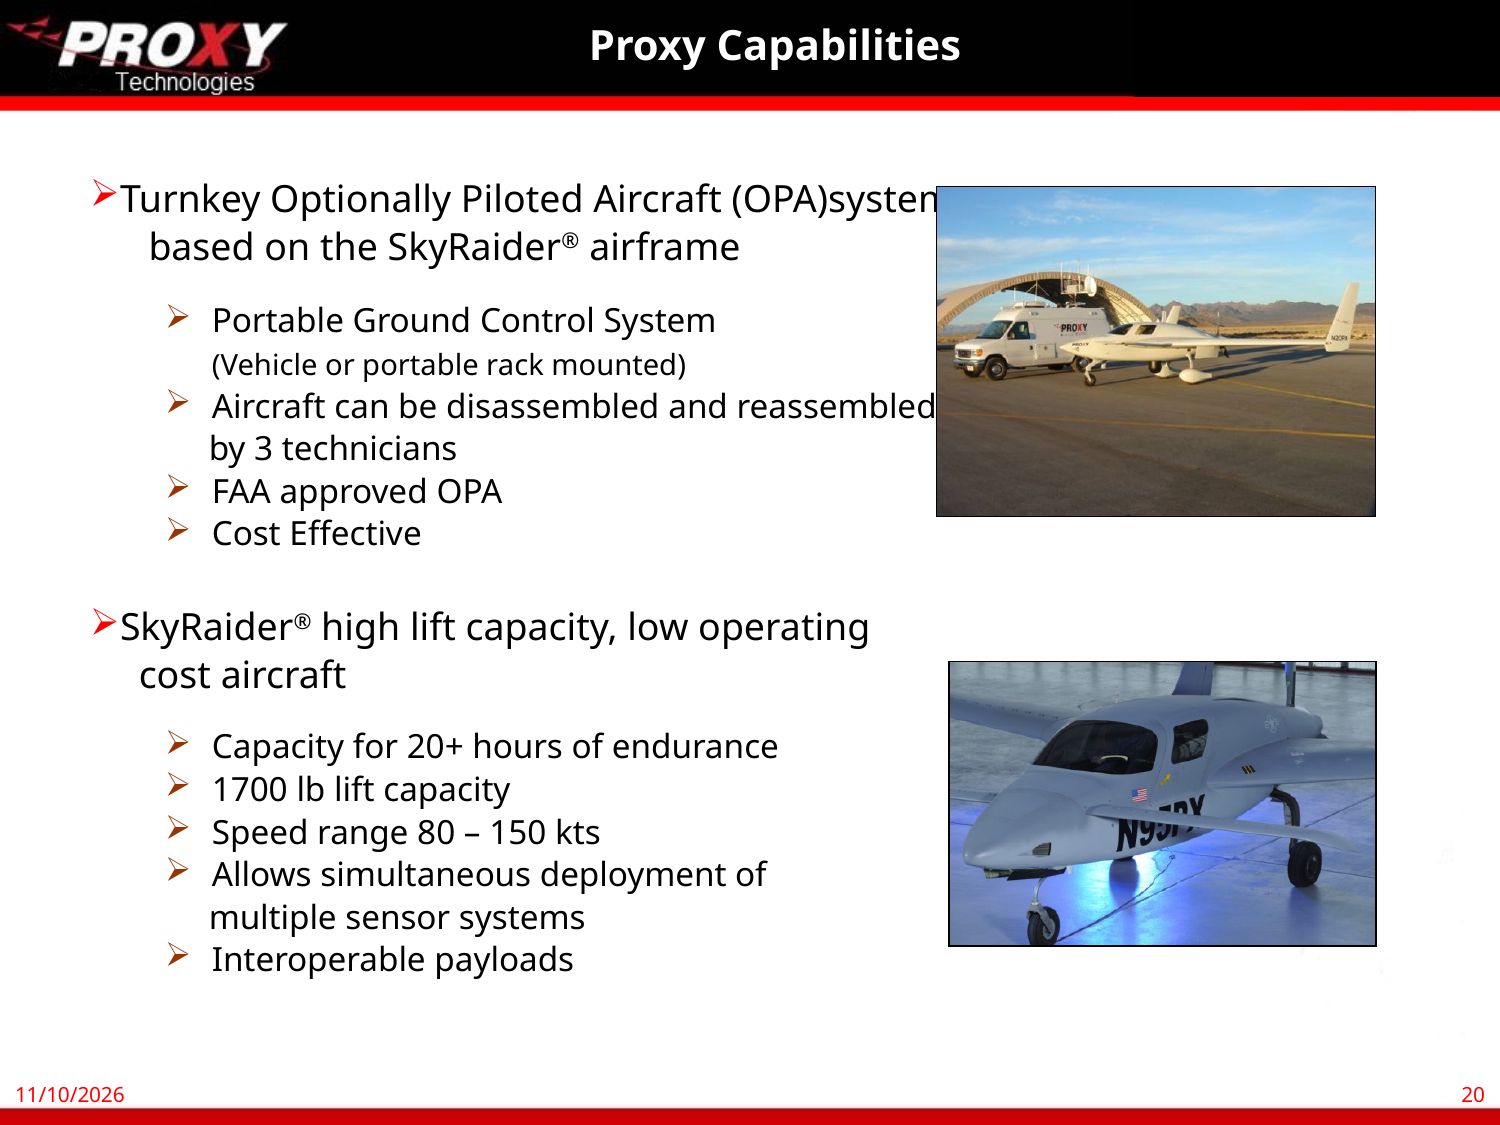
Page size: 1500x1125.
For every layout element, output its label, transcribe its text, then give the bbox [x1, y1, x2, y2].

picture [0, 111, 1500, 1125]
title Proxy Capabilities [237, 0, 1313, 88]
list Turnkey Optionally Piloted Aircraft (OPA)systems based on the SkyRaider® airframe Portable Ground Control System (Vehicle or portable rack mounted) Aircraft can be disassembled and reassembled by 3 technicians FAA approved OPA Cost Effective SkyRaider® high lift capacity, low operating cost aircraft Capacity for 20+ hours of endurance 1700 lb lift capacity Speed range 80 – 150 kts Allows simultaneous deployment of multiple sensor systems Interoperable payloads [75, 125, 1335, 1025]
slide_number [0, 1078, 313, 1118]
slide_number 20 [1187, 1078, 1500, 1118]
picture [0, 0, 1134, 97]
picture [949, 662, 1376, 946]
